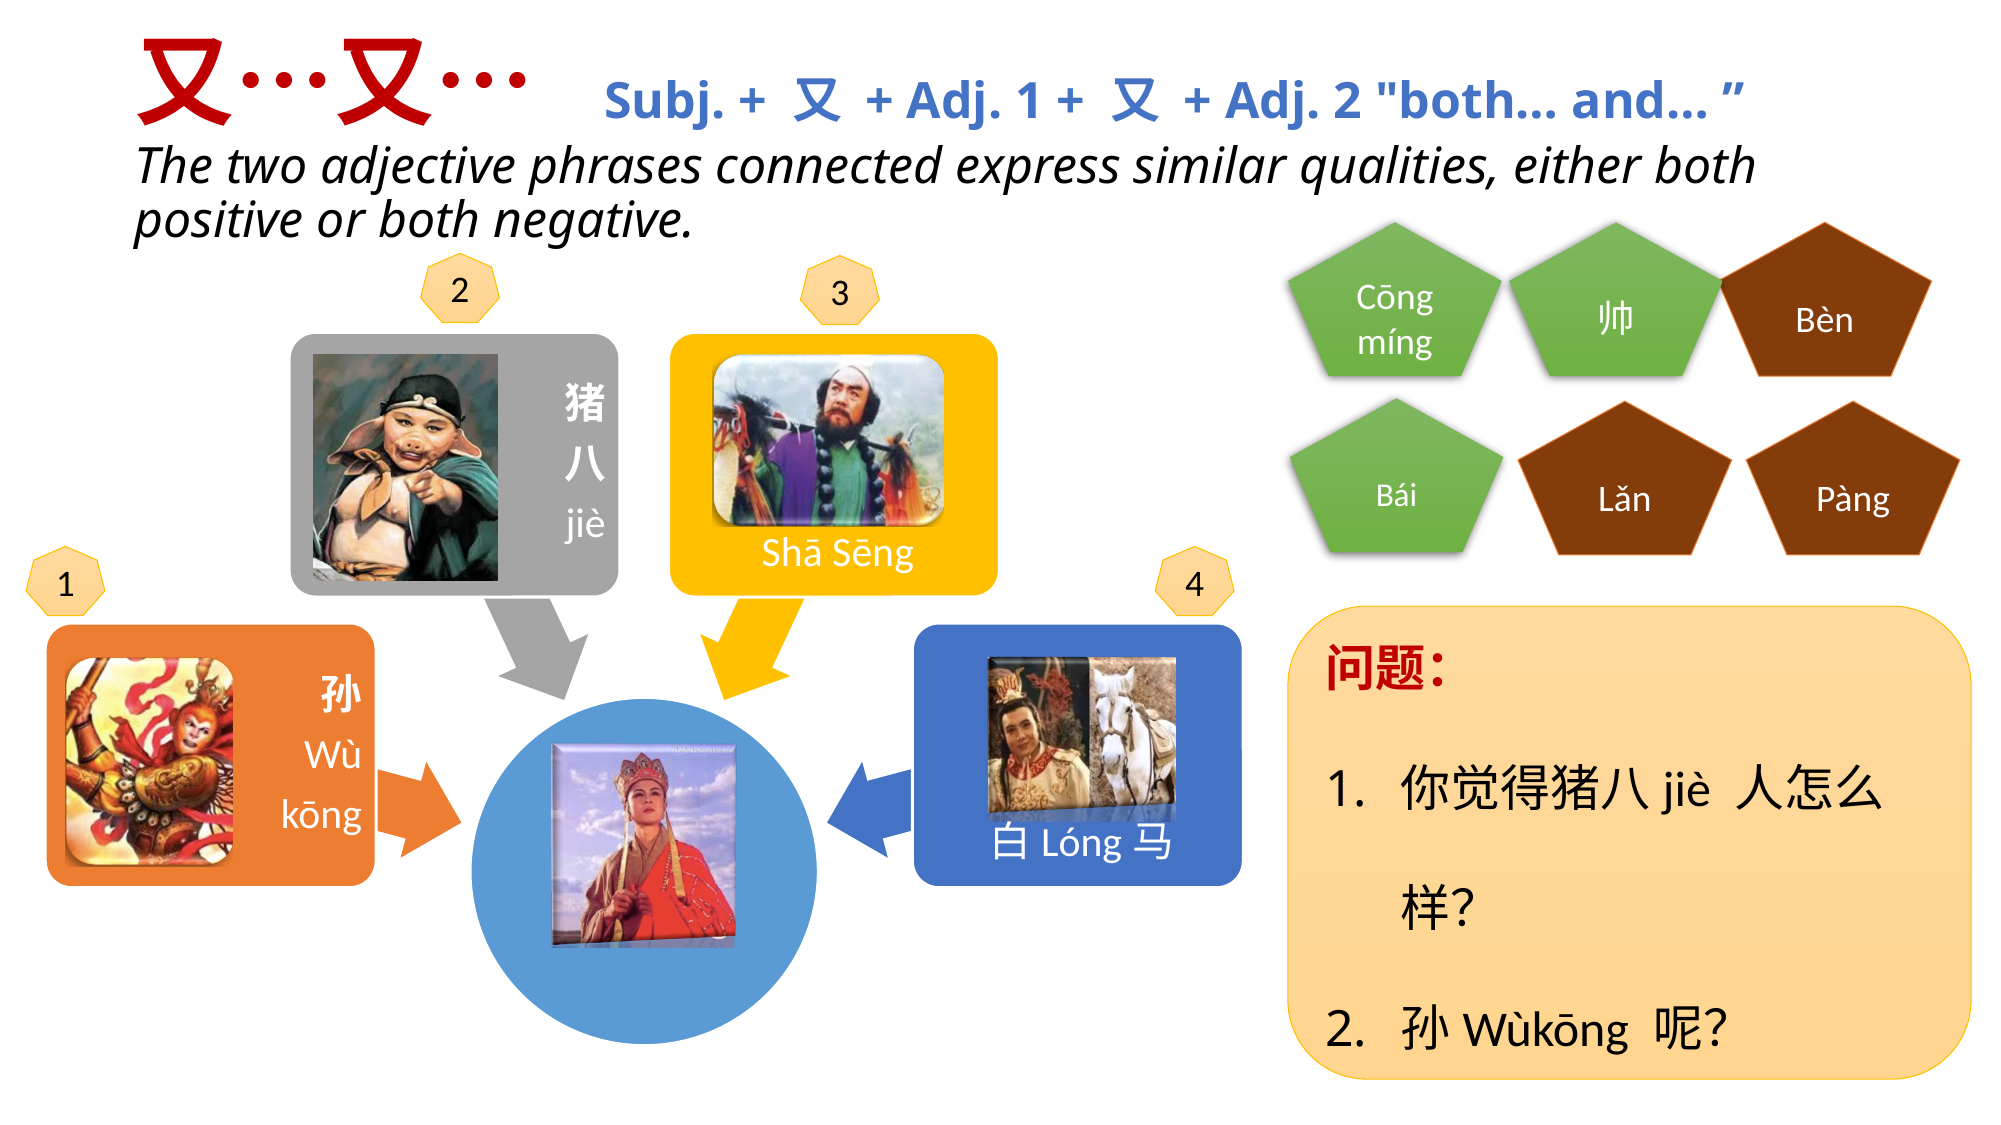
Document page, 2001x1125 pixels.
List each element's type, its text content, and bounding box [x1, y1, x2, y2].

picture [712, 354, 944, 527]
text_box Lǎn [1517, 400, 1733, 556]
text_box 3 [799, 254, 880, 326]
text_box Cōngmíng [1287, 222, 1502, 332]
text_box 帅 [1509, 222, 1723, 377]
text_box 问题： 你觉得猪八jiè 人怎么样？ 孙Wùkōng 呢？ Táng Sēng呢？ [1301, 605, 1972, 1080]
text_box Bèn [1725, 221, 1933, 377]
text_box 2 [420, 252, 501, 324]
picture [65, 657, 233, 867]
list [0, 332, 1507, 1046]
picture [982, 652, 1176, 823]
picture [544, 737, 745, 948]
picture [313, 354, 498, 582]
text_box Pàng [1745, 400, 1961, 556]
title 又…又… Subj. + 又 + Adj. 1 + 又 + Adj. 2 "both… and… ” The two adjective phrases connected express similar qualities, either both positive or both negative. [119, 31, 1845, 250]
